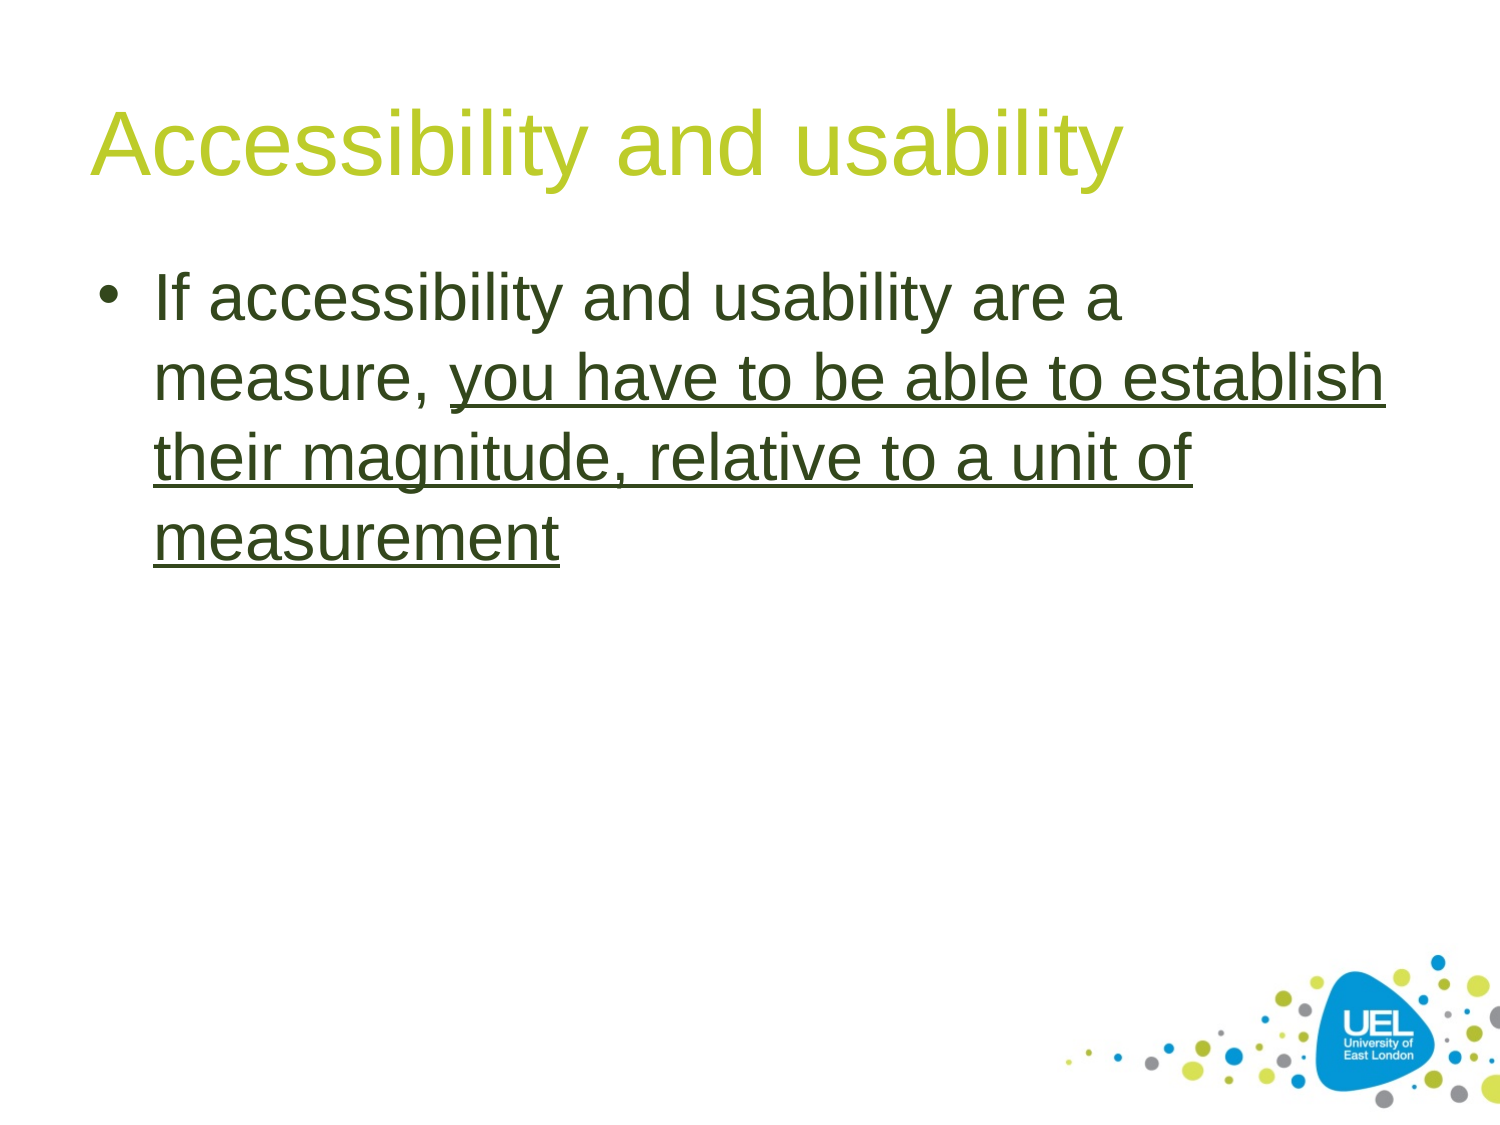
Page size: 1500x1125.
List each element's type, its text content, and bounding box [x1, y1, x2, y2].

title Accessibility and usability [75, 45, 1425, 233]
picture [1344, 1010, 1350, 1024]
picture [1363, 1010, 1399, 1024]
list If accessibility and usability are a measure, you have to be able to establish their magnitude, relative to a unit of measurement [82, 246, 1432, 989]
slide_number 9 [1074, 1024, 1425, 1103]
picture [1057, 943, 1500, 1125]
